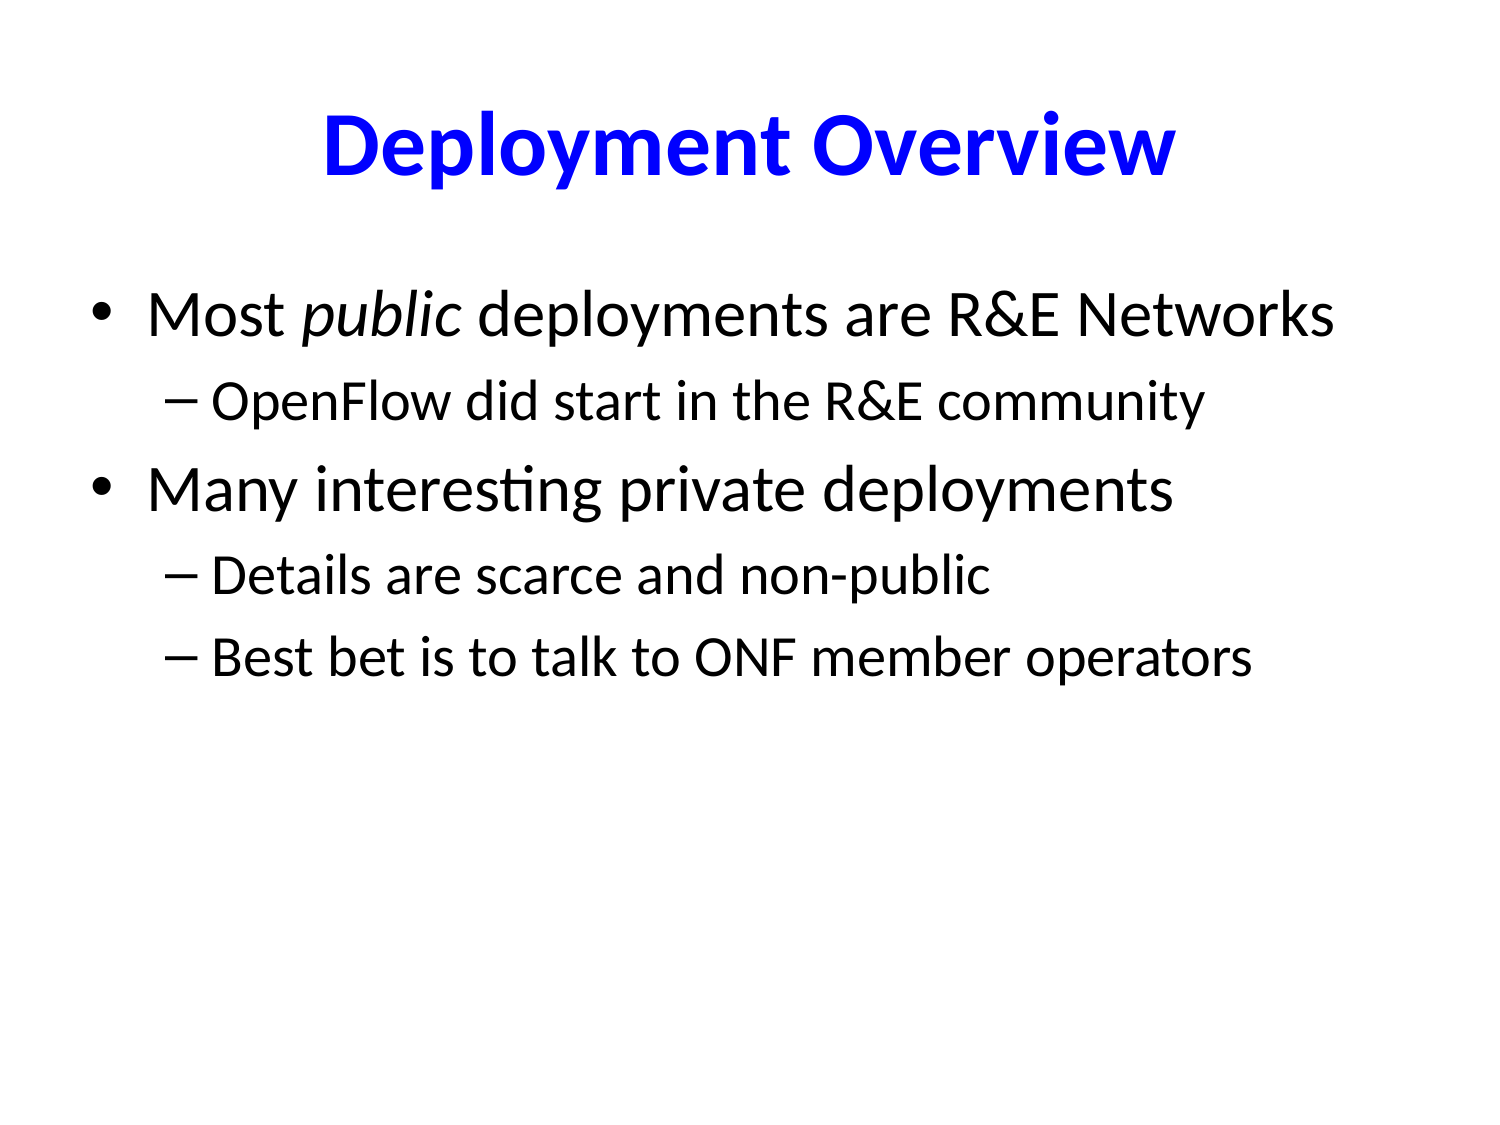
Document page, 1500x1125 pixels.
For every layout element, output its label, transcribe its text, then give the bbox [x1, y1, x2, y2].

list Most public deployments are R&E Networks OpenFlow did start in the R&E community Many interesting private deployments Details are scarce and non-public Best bet is to talk to ONF member operators [75, 262, 1425, 1005]
title Deployment Overview [75, 45, 1425, 233]
